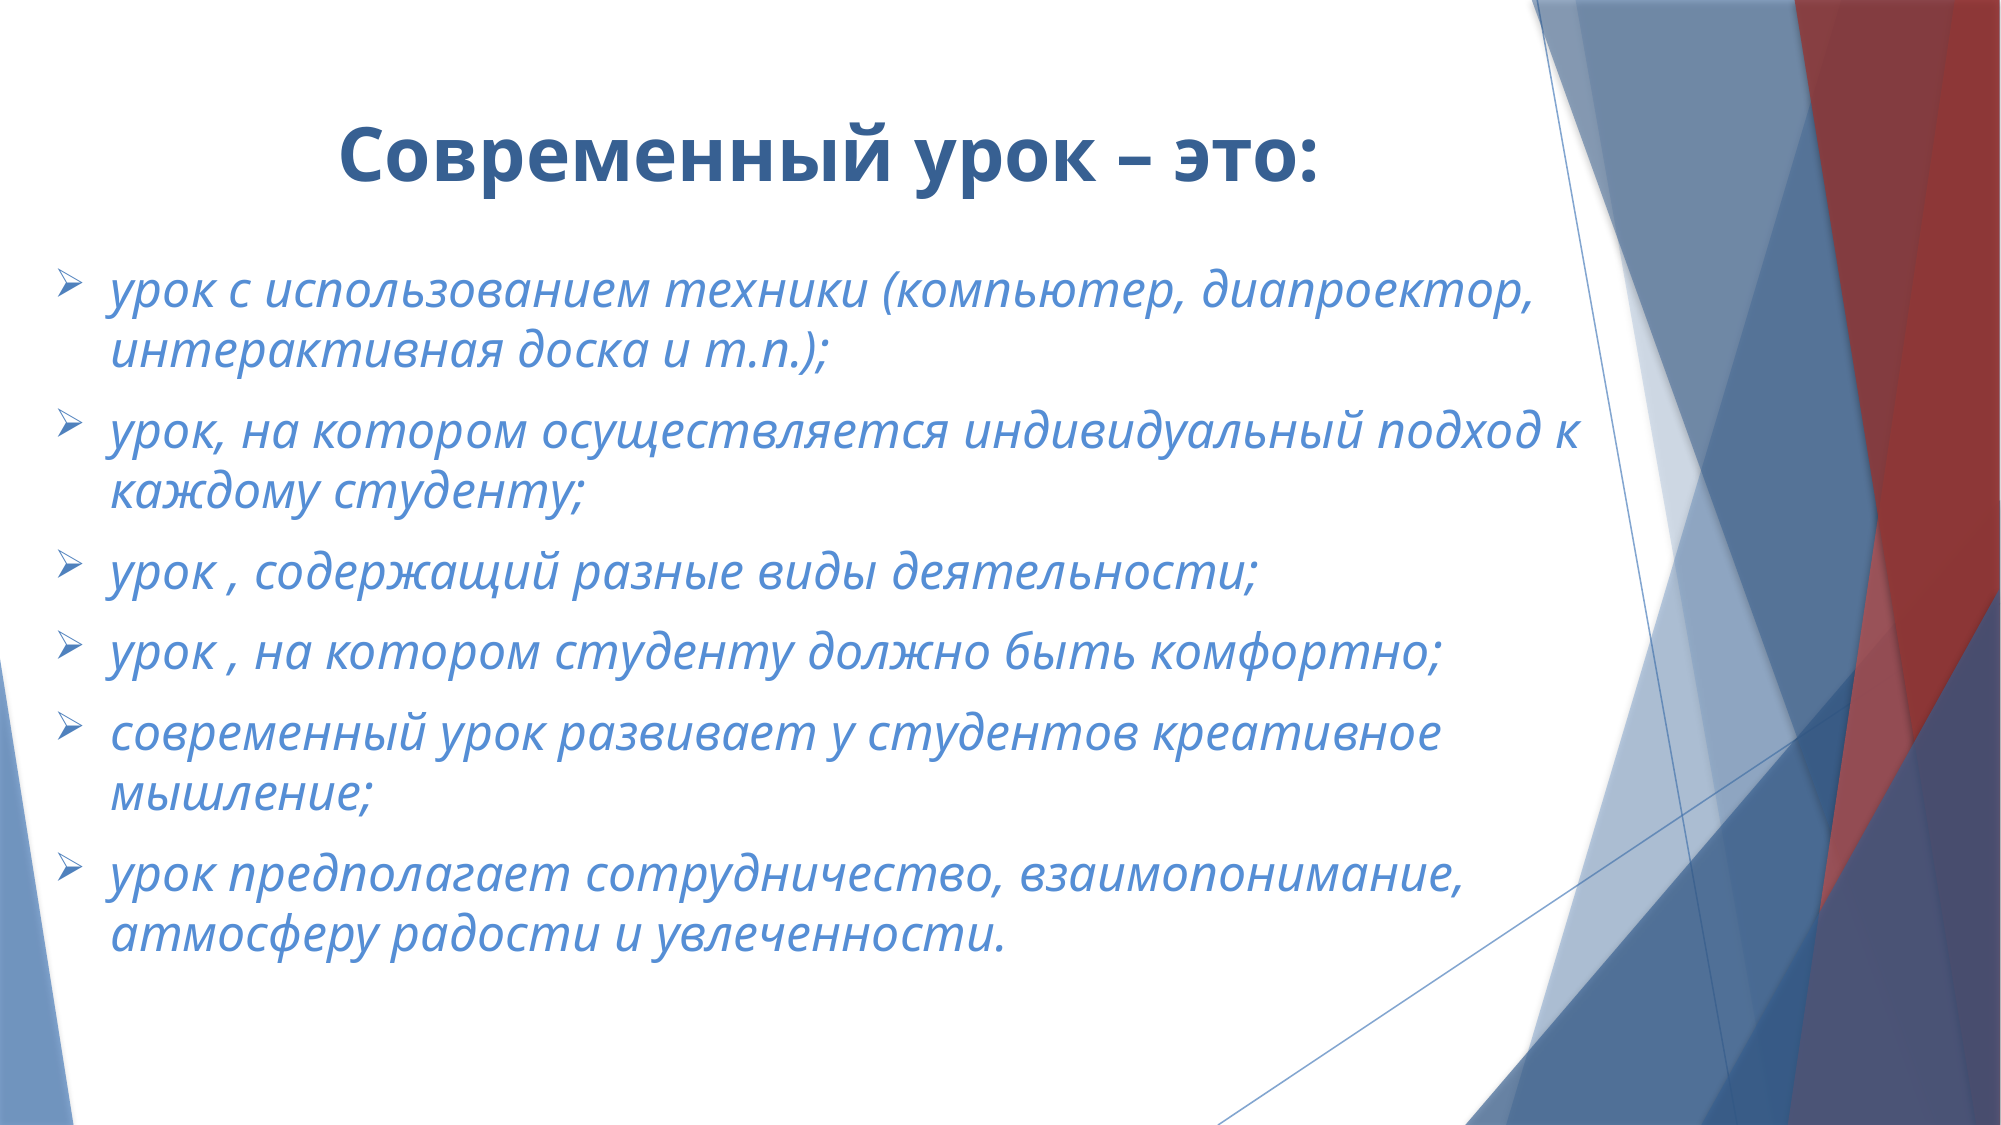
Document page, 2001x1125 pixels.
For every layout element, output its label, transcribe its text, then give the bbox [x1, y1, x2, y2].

list урок с использованием техники (компьютер, диапроектор, интерактивная доска и т.п.); урок, на котором осуществляется индивидуальный подход к каждому студенту; урок , содержащий разные виды деятельности; урок , на котором студенту должно быть комфортно; современный урок развивает у студентов креативное мышление; урок предполагает сотрудничество, взаимопонимание, атмосферу радости и увлеченности. [39, 249, 1605, 1060]
title Современный урок – это: [124, 98, 1535, 249]
